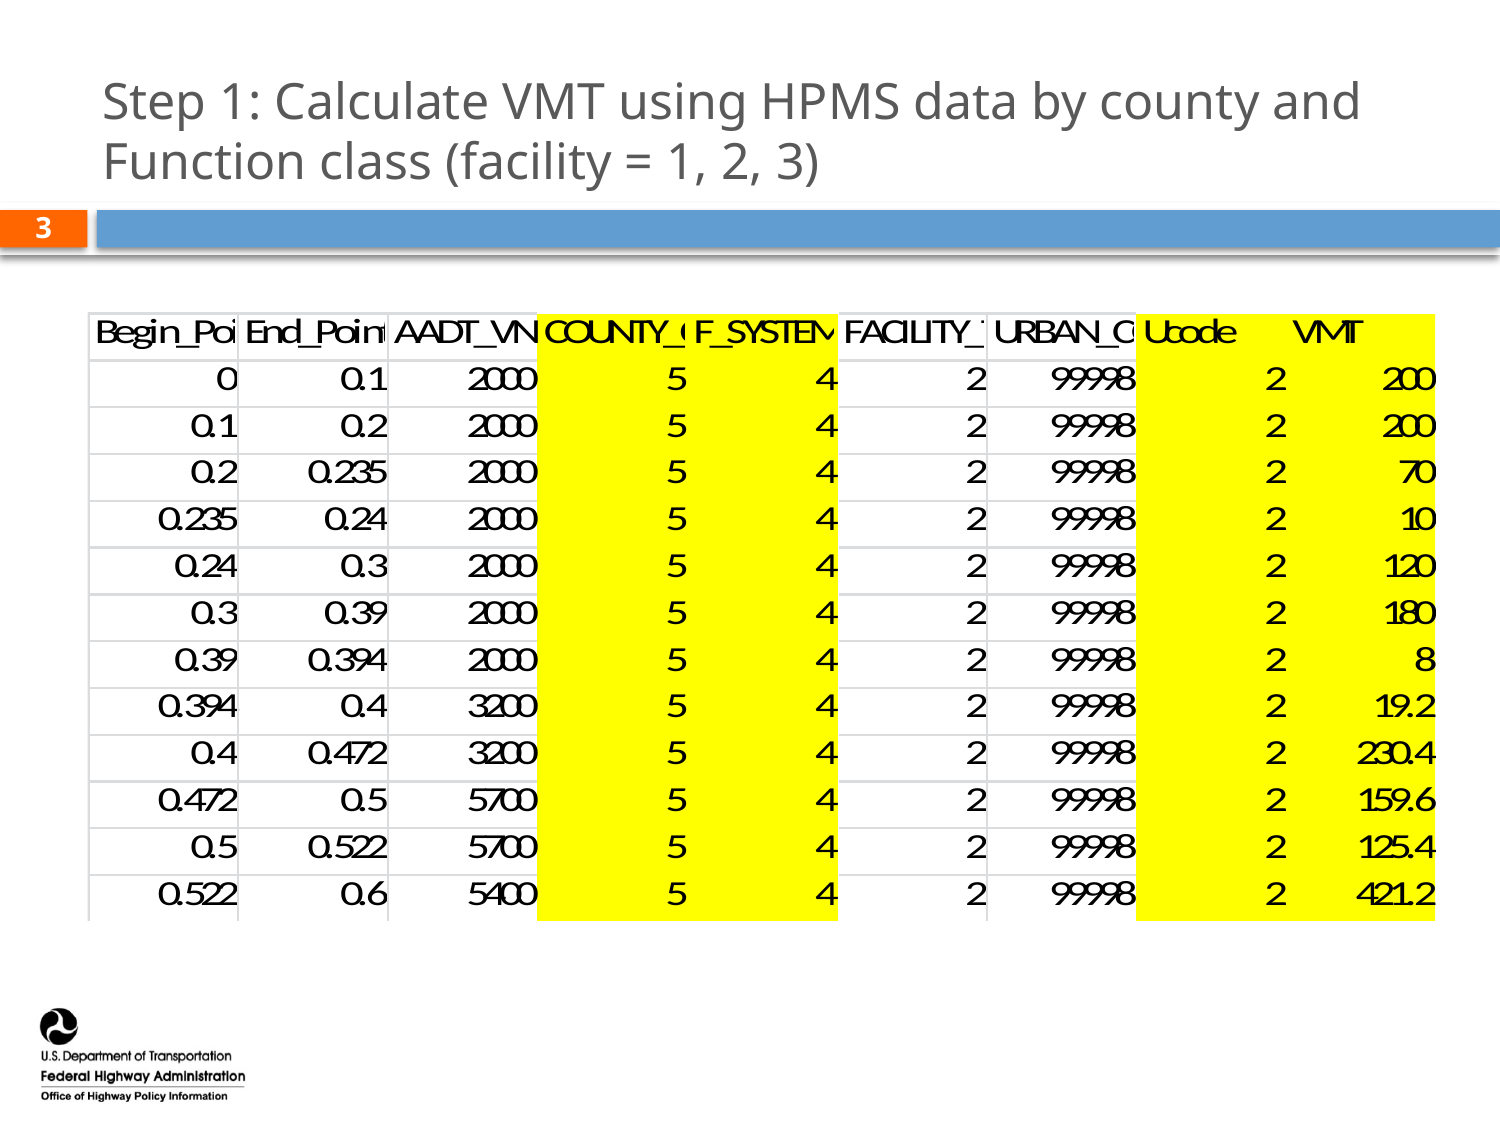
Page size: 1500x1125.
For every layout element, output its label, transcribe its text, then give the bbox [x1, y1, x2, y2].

title Step 1: Calculate VMT using HPMS data by county and Function class (facility = 1, 2, 3) [87, 50, 1413, 210]
picture [87, 312, 1438, 924]
slide_number 3 [0, 208, 88, 249]
picture [24, 1002, 250, 1104]
